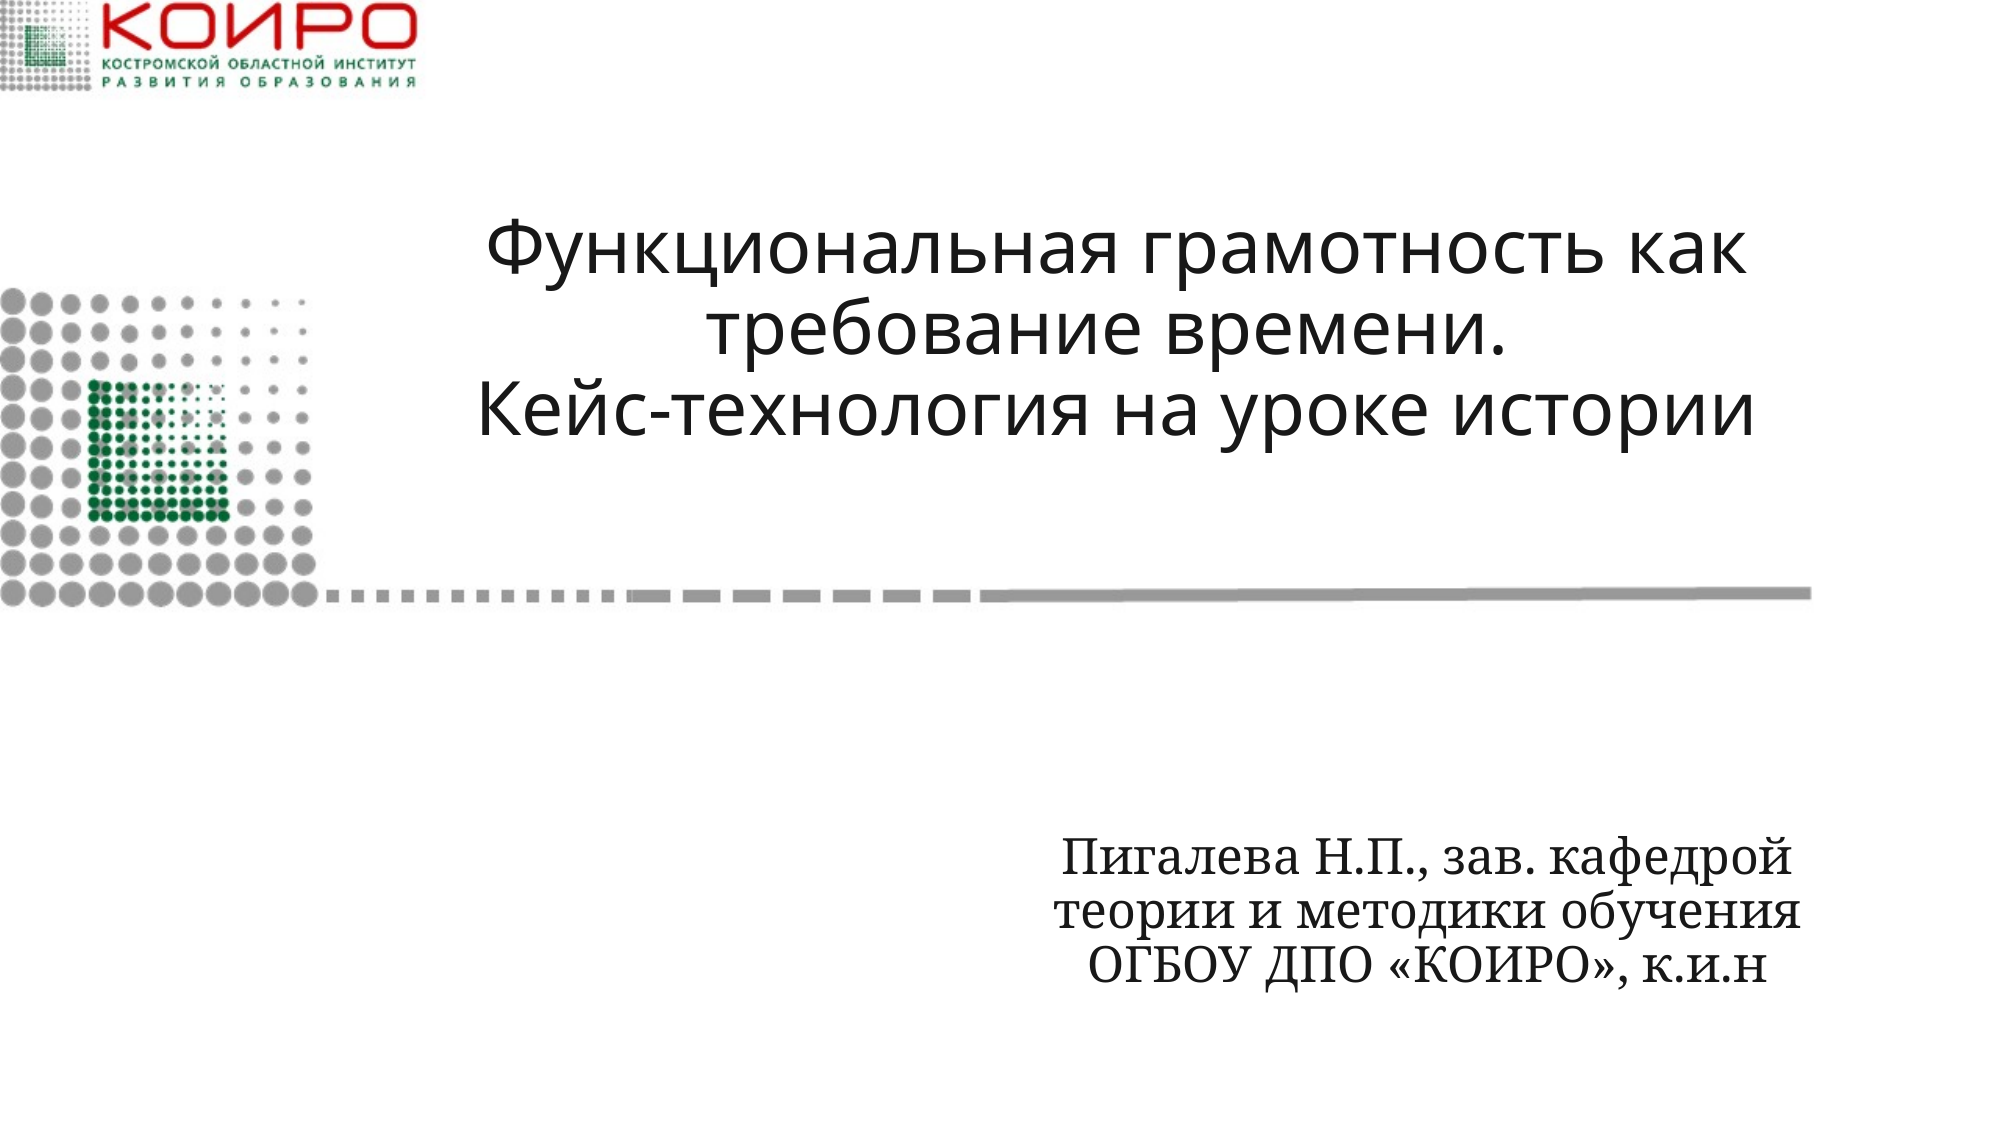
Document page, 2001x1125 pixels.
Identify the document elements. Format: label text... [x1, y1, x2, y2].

title Функциональная грамотность как требование времени. Кейс-технология на уроке истории [323, 182, 1912, 460]
subtitle Пигалева Н.П., зав. кафедрой теории и методики обучения ОГБОУ ДПО «КОИРО», к.и.н [966, 823, 1890, 1064]
picture [0, 0, 2001, 1125]
